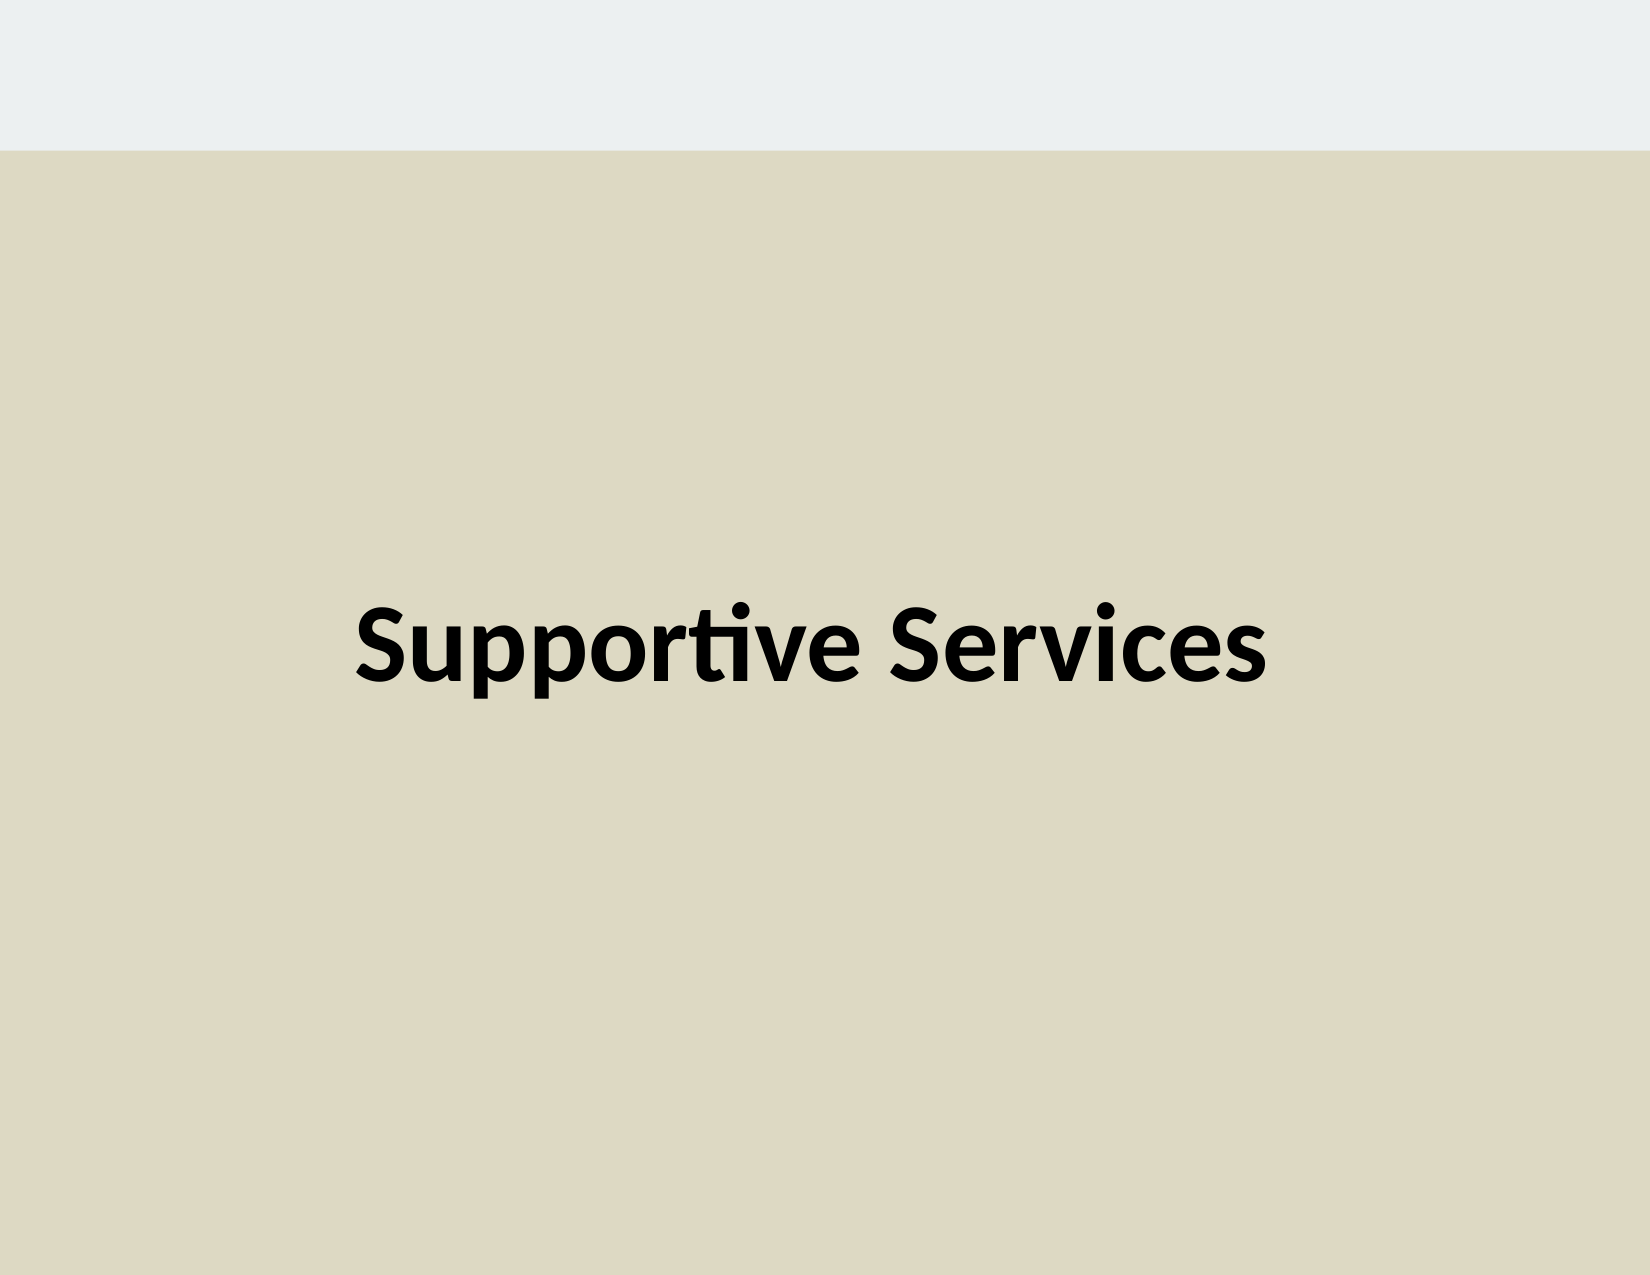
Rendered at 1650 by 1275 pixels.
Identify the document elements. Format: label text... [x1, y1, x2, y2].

subtitle Supportive Services [247, 569, 1403, 706]
